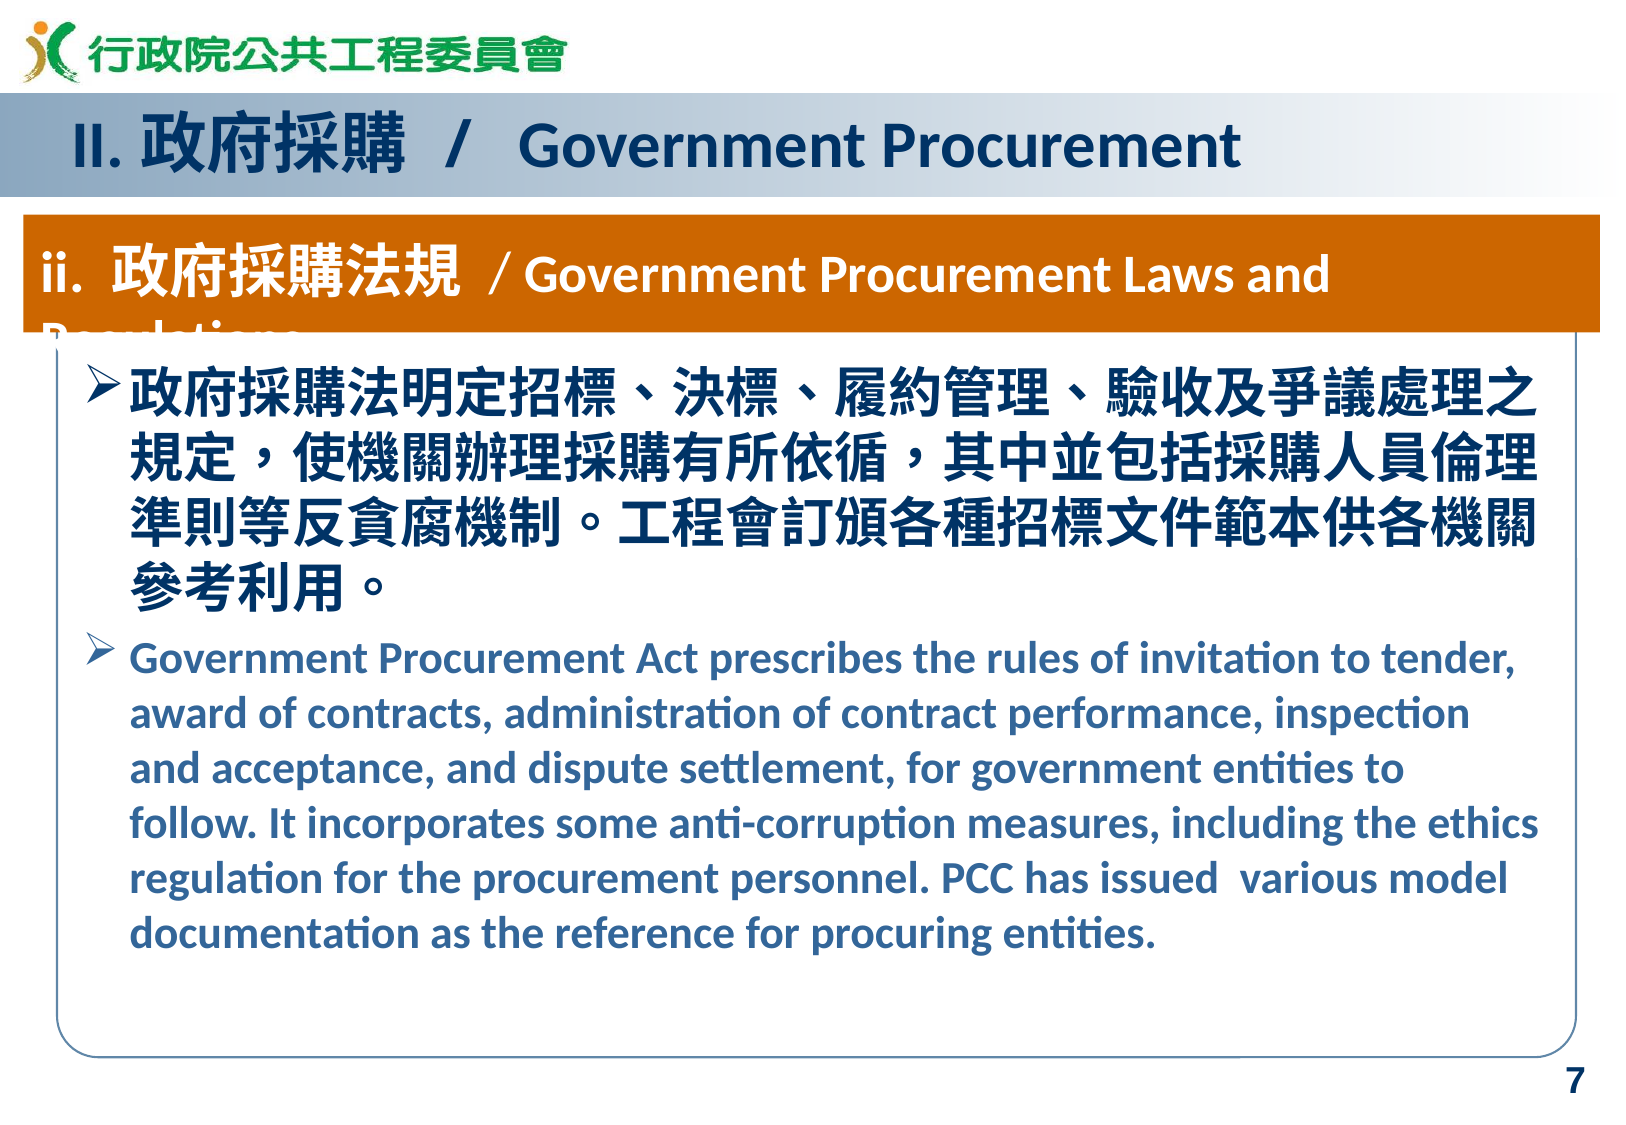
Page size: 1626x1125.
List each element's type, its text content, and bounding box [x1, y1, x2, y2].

text_box 政府採購法明定招標、決標、履約管理、驗收及爭議處理之規定，使機關辦理採購有所依循，其中並包括採購人員倫理準則等反貪腐機制。工程會訂頒各種招標文件範本供各機關參考利用。 Government Procurement Act prescribes the rules of invitation to tender, award of contracts, administration of contract performance, inspection and acceptance, and dispute settlement, for government entities to follow. It incorporates some anti-corruption measures, including the ethics regulation for the procurement personnel. PCC has issued various model documentation as the reference for procuring entities. [67, 350, 1556, 965]
text_box II.政府採購 / Government Procurement [56, 93, 1568, 189]
text_box [0, 93, 1625, 197]
text_box [23, 214, 1600, 333]
picture [19, 18, 570, 89]
text_box [56, 377, 1577, 1058]
text_box ii. 政府採購法規 / Government Procurement Laws and Regulations [25, 227, 1622, 377]
